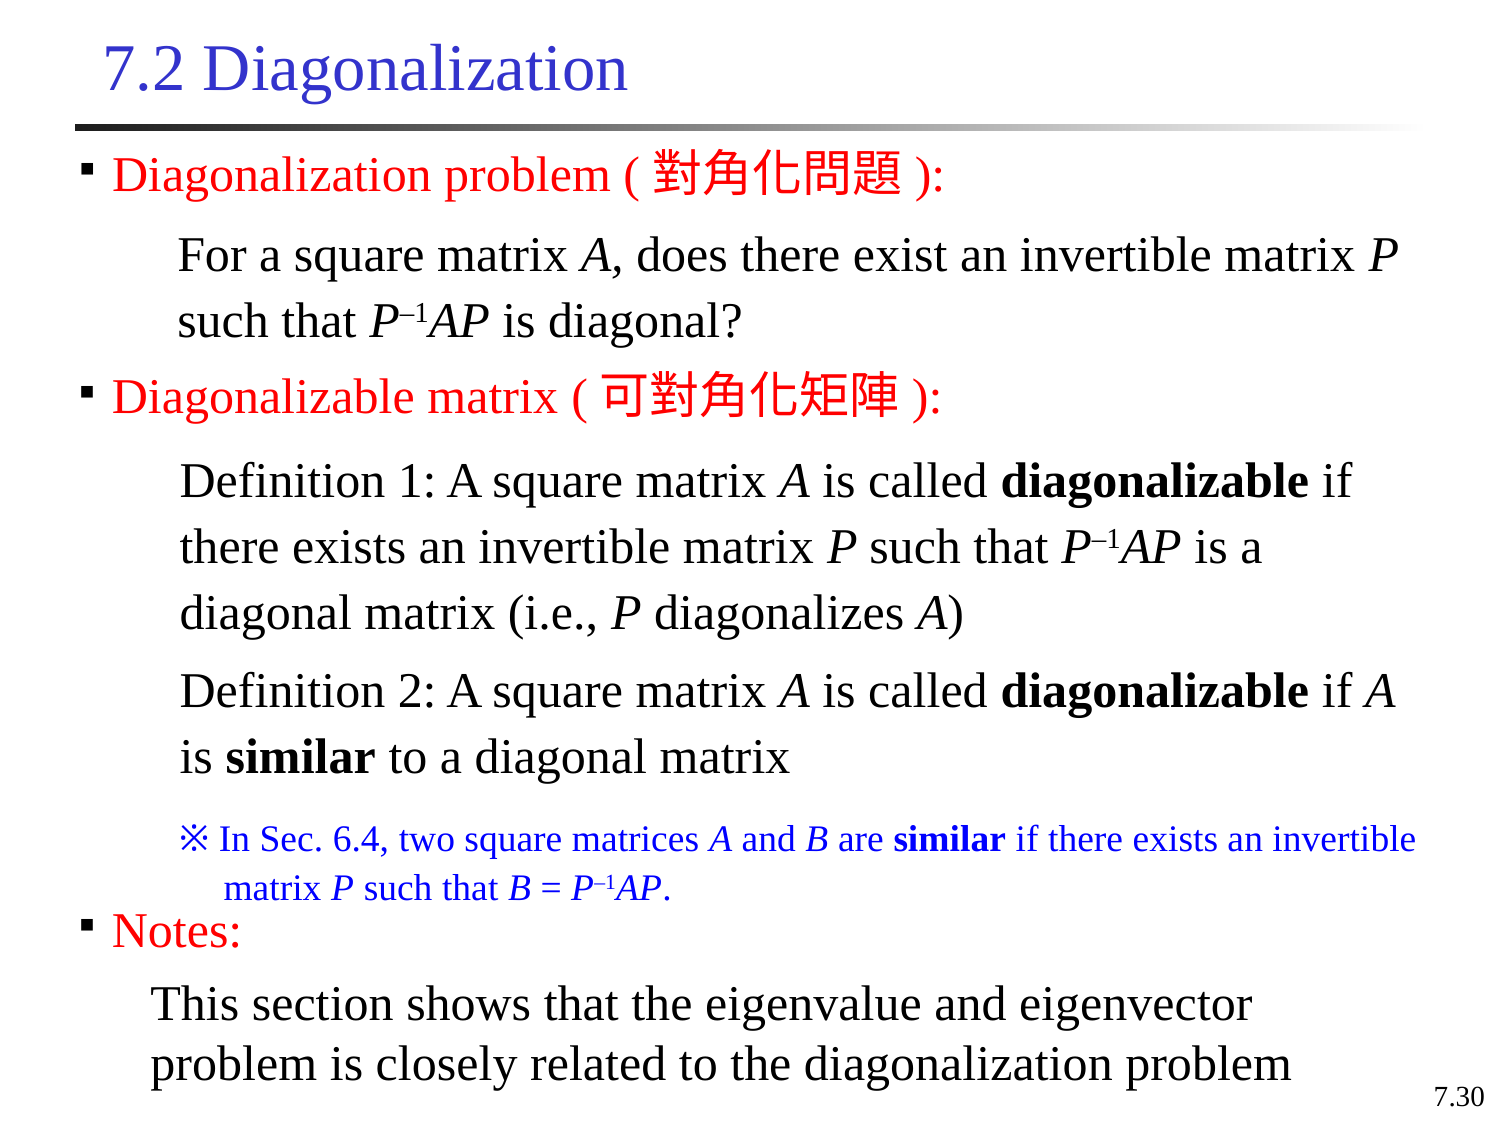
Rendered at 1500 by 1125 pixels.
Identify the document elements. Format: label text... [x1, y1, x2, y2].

title 7.2 Diagonalization [87, 12, 1388, 112]
list Diagonalization problem (對角化問題): [64, 140, 1365, 229]
text_box Definition 1: A square matrix A is called diagonalizable if there exists an invertible matrix P such that P–1AP is a diagonal matrix (i.e., P diagonalizes A) Definition 2: A square matrix A is called diagonalizable if A is similar to a diagonal matrix [164, 434, 1436, 799]
text_box Notes: [64, 896, 1365, 985]
text_box ※ In Sec. 6.4, two square matrices A and B are similar if there exists an invertible matrix P such that B = P–1AP. [163, 801, 1442, 916]
text_box This section shows that the eigenvalue and eigenvector problem is closely related to the diagonalization problem [135, 962, 1447, 1114]
text_box For a square matrix A, does there exist an invertible matrix P such that P–1AP is diagonal? [162, 208, 1432, 386]
text_box Diagonalizable matrix (可對角化矩陣): [64, 363, 1365, 451]
